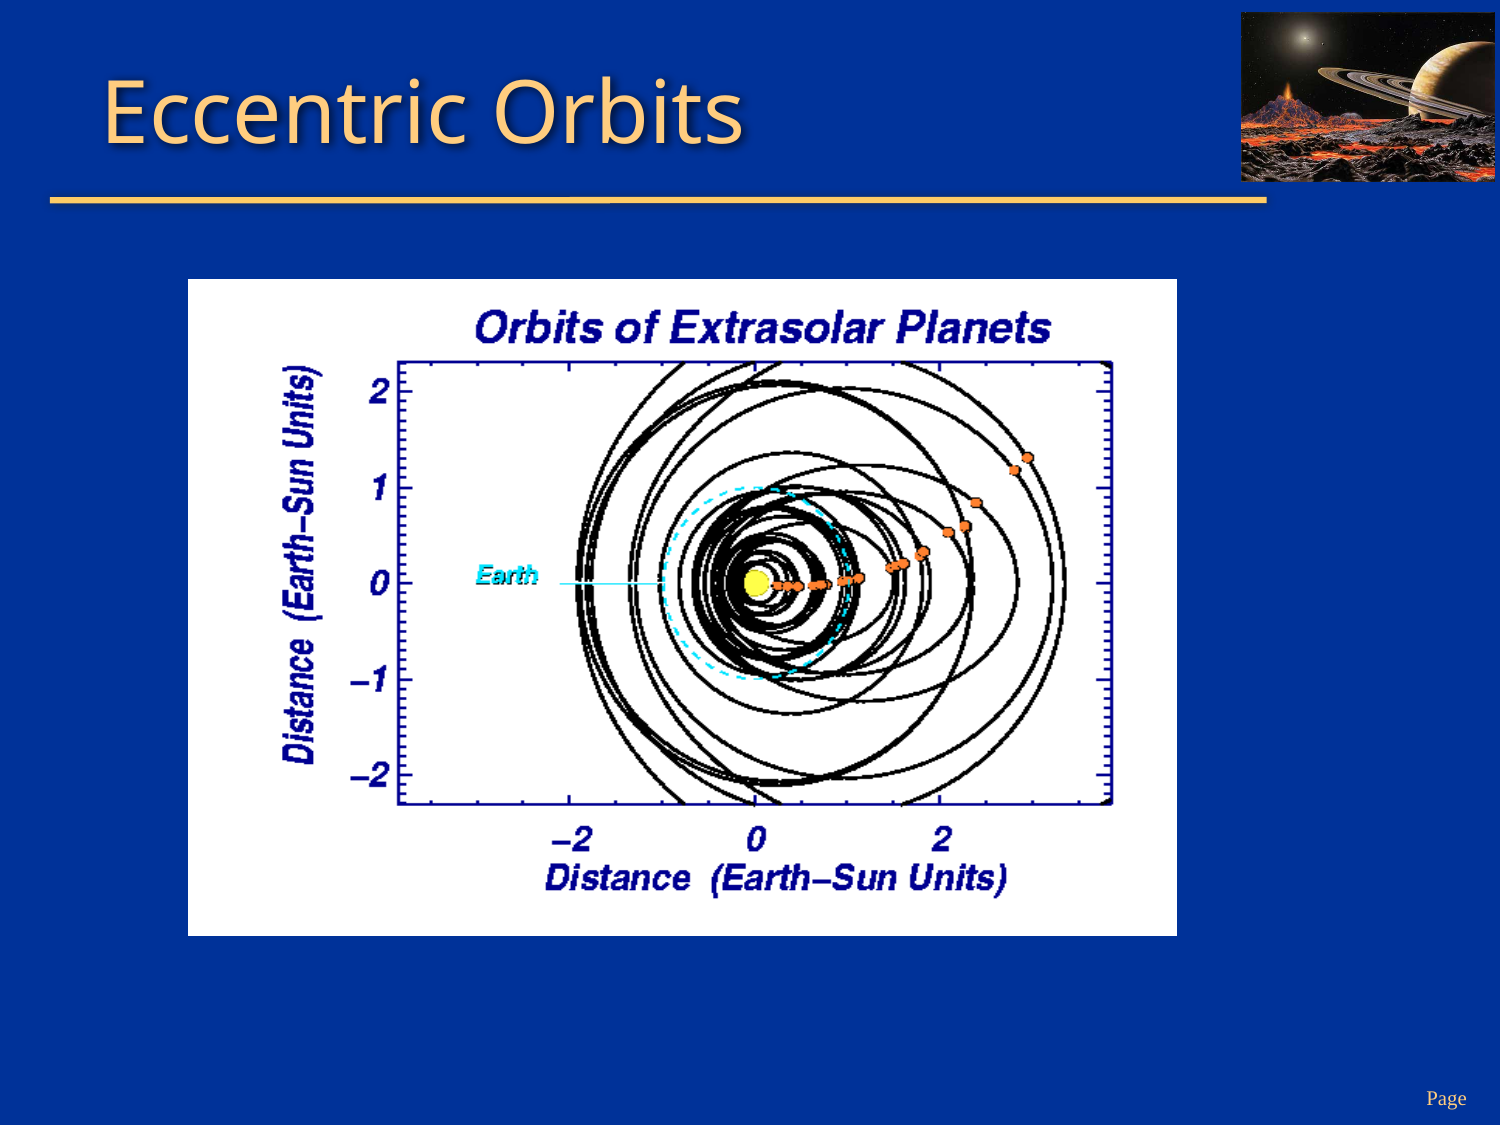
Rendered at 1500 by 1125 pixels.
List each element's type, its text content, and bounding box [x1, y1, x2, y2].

title Eccentric Orbits [84, 0, 1205, 218]
picture [1241, 12, 1495, 182]
picture [188, 278, 1177, 937]
text_box Page [1110, 1084, 1500, 1125]
